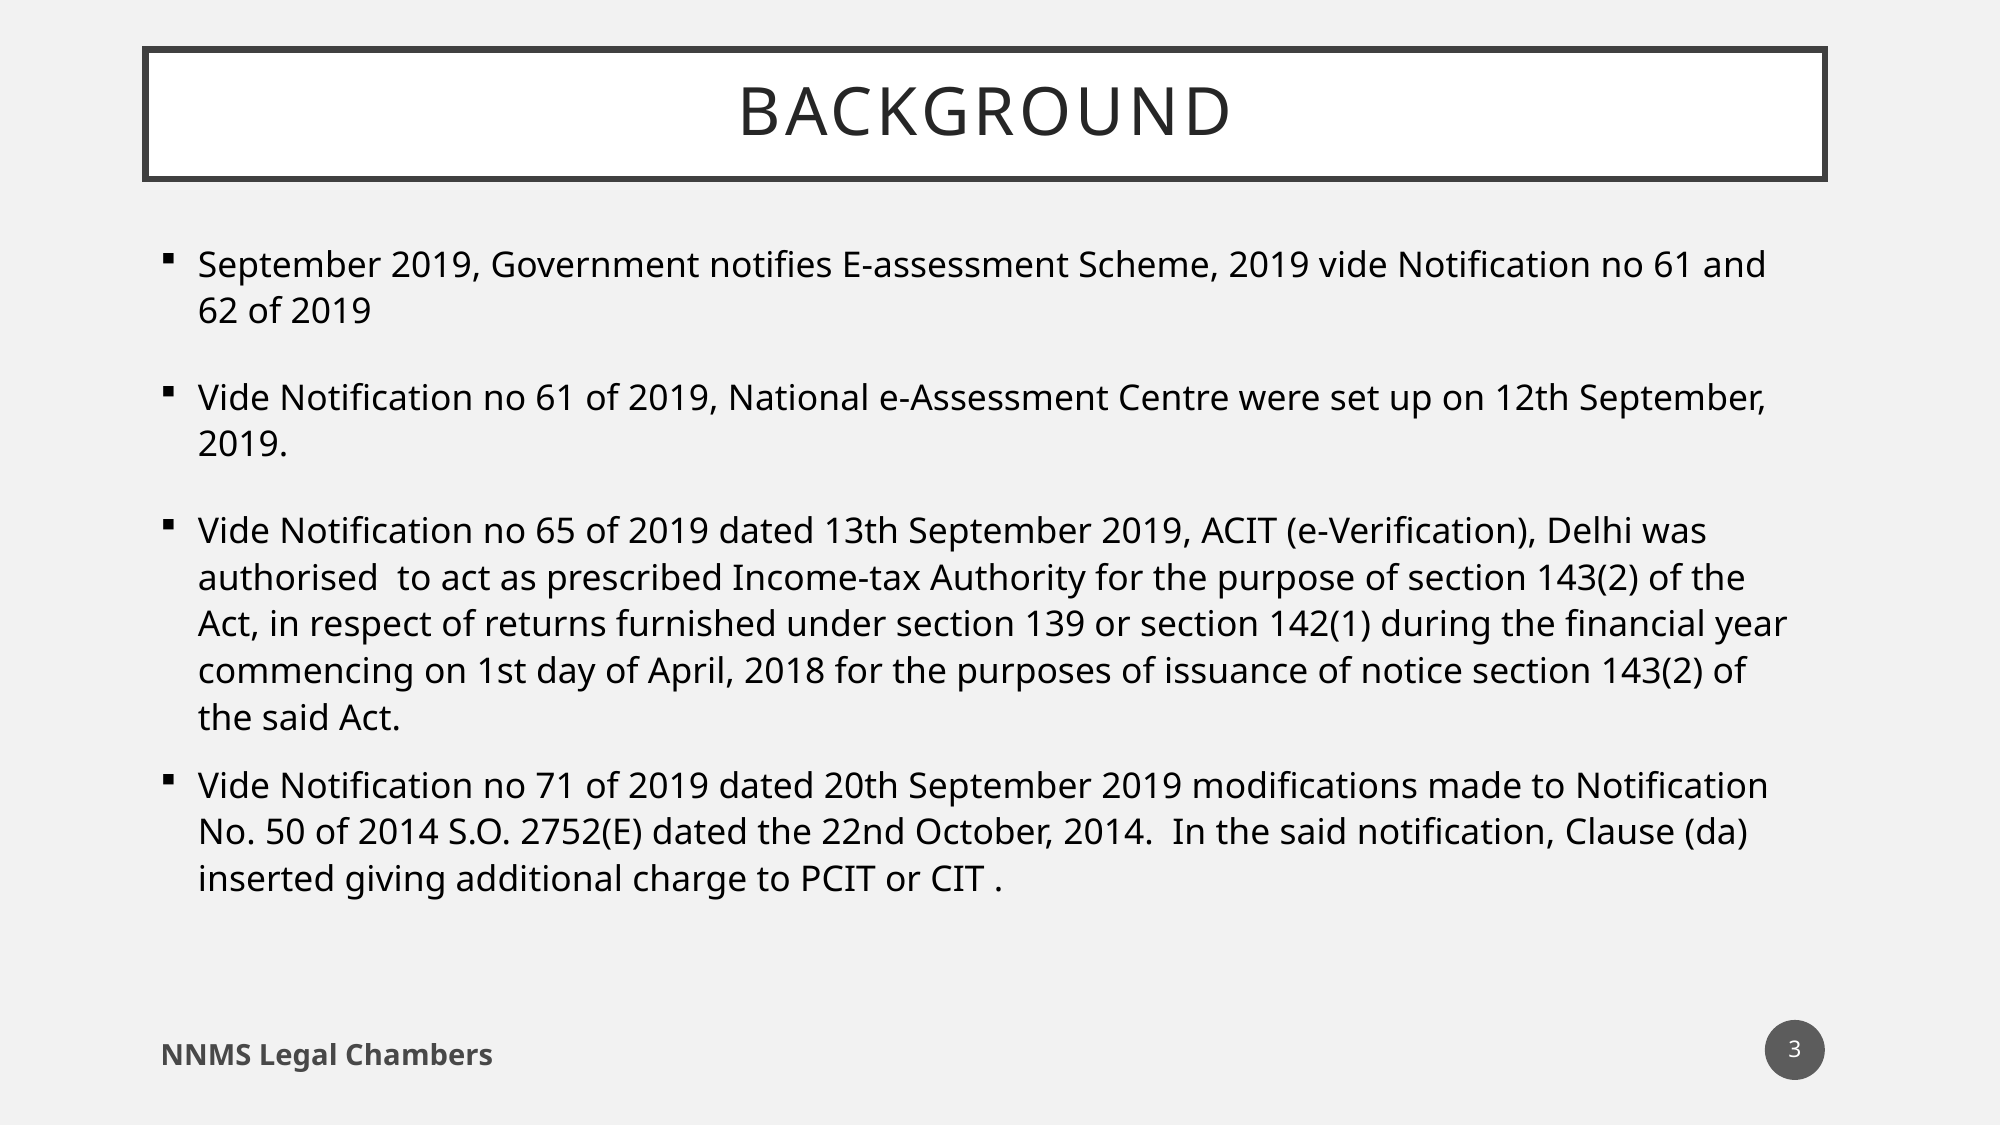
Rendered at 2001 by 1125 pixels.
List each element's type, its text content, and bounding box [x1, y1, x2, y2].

list September 2019, Government notifies E-assessment Scheme, 2019 vide Notification no 61 and 62 of 2019 Vide Notification no 61 of 2019, National e-Assessment Centre were set up on 12th September, 2019. Vide Notification no 65 of 2019 dated 13th September 2019, ACIT (e-Verification), Delhi was authorised to act as prescribed Income-tax Authority for the purpose of section 143(2) of the Act, in respect of returns furnished under section 139 or section 142(1) during the financial year commencing on 1st day of April, 2018 for the purposes of issuance of notice section 143(2) of the said Act. Vide Notification no 71 of 2019 dated 20th September 2019 modifications made to Notification No. 50 of 2014 S.O. 2752(E) dated the 22nd October, 2014. In the said notification, Clause (da) inserted giving additional charge to PCIT or CIT . [145, 229, 1825, 917]
slide_number 3 [1764, 1019, 1825, 1080]
title BACKGROUND [143, 47, 1827, 182]
footer NNMS Legal Chambers [145, 1023, 1231, 1085]
